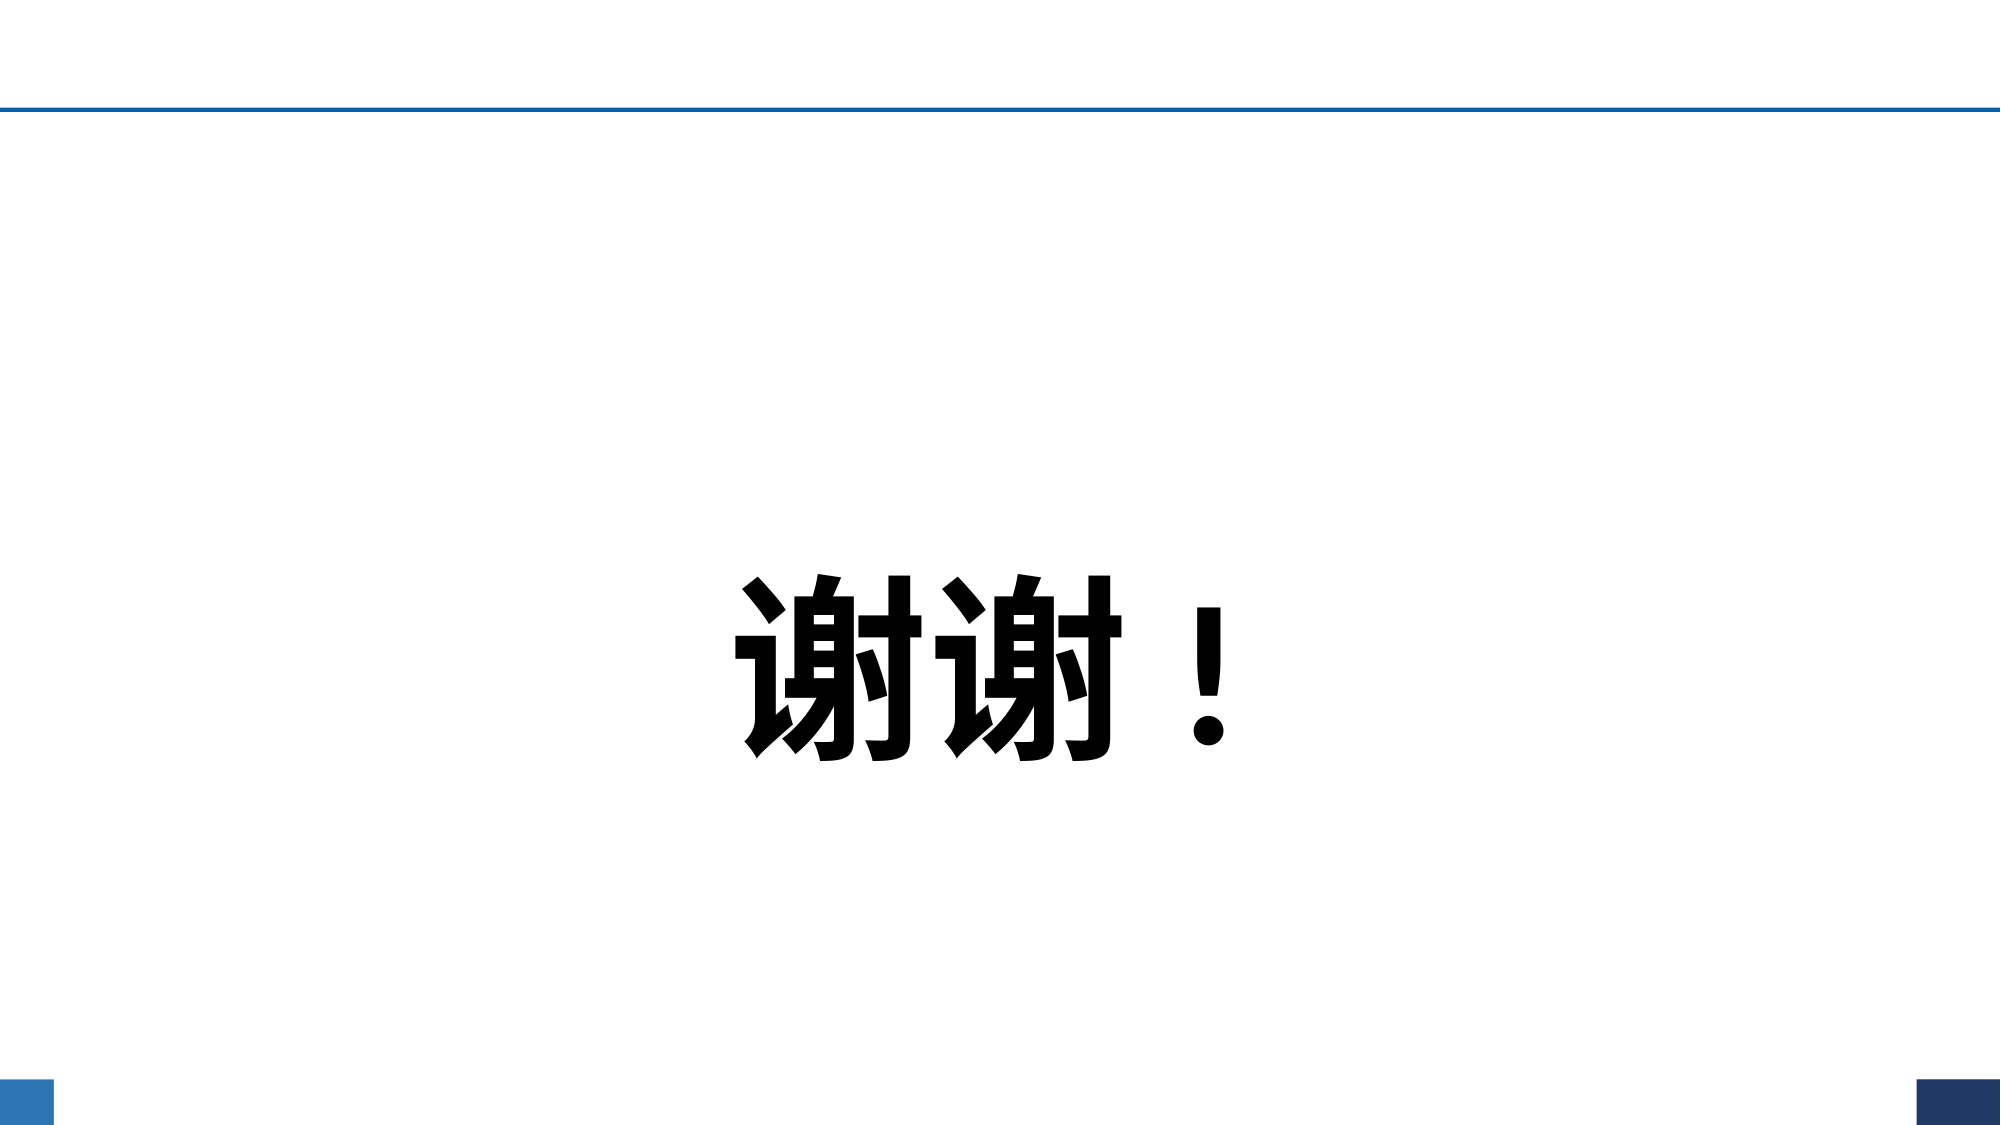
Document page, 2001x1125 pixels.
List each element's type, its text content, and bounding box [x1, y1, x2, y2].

title [64, 0, 2000, 110]
list 谢谢! [53, 488, 1917, 1125]
